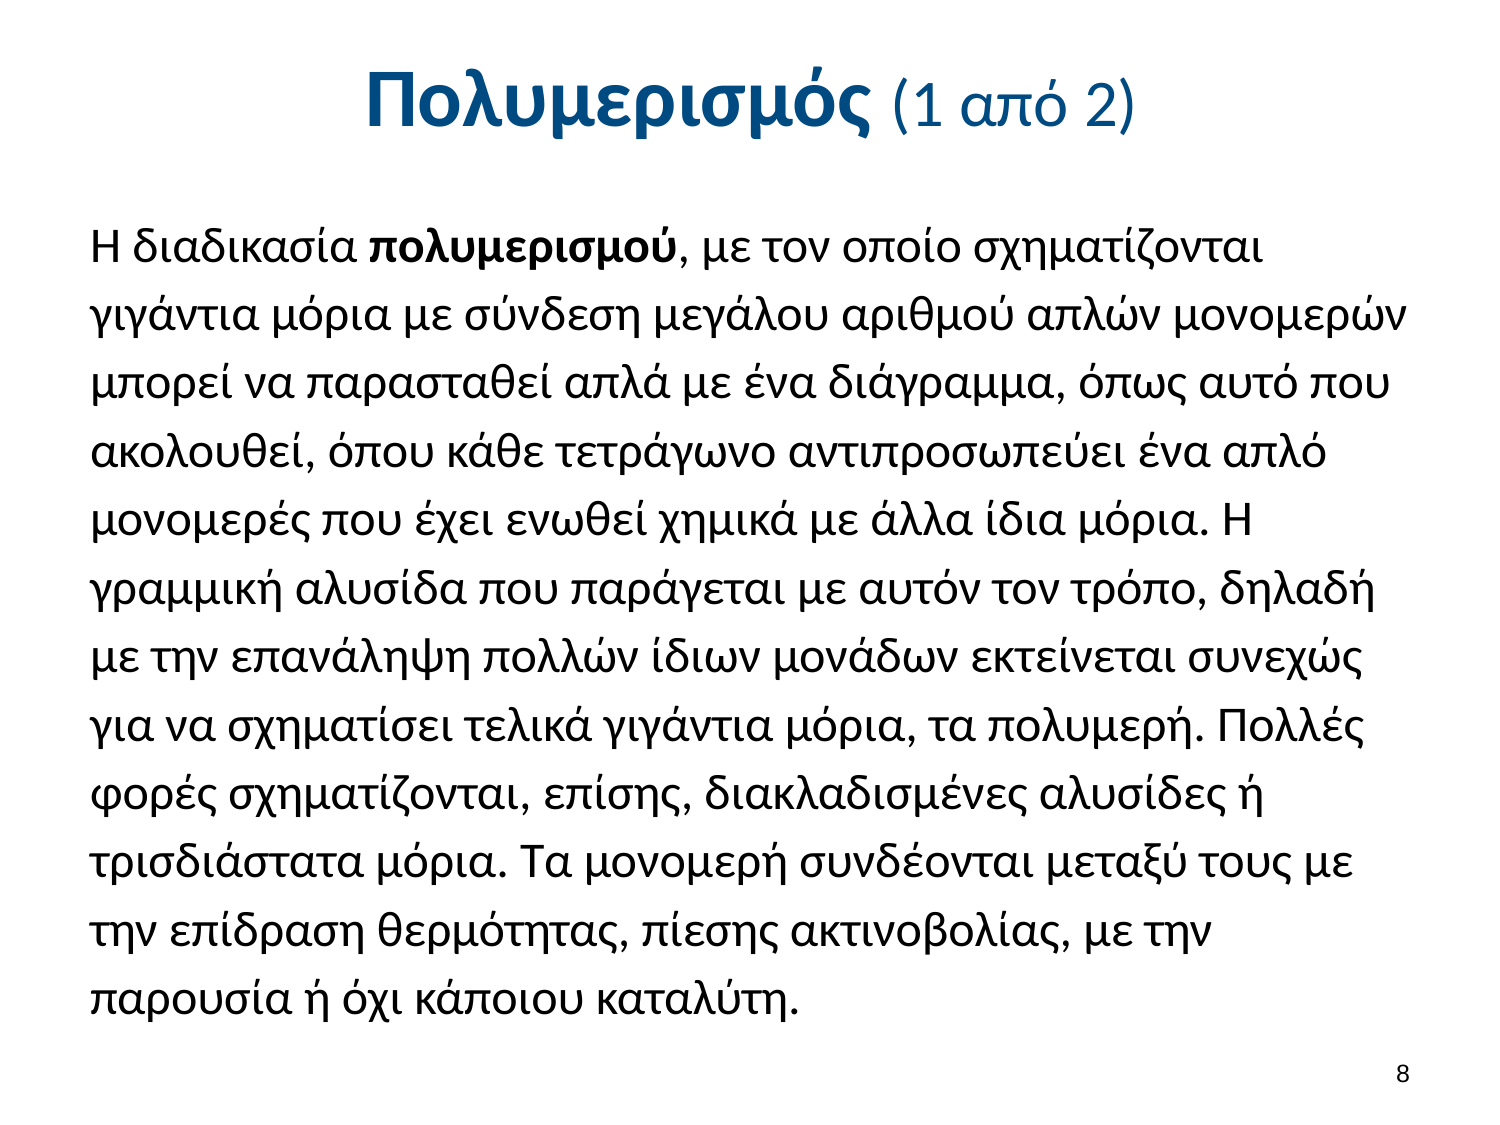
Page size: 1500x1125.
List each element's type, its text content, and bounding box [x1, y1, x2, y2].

list Η διαδικασία πολυμερισμού, με τον οποίο σχηματίζονται γιγάντια μόρια με σύνδεση μεγάλου αριθμού απλών μονομερών μπορεί να παρασταθεί απλά με ένα διάγραμμα, όπως αυτό που ακολουθεί, όπου κάθε τετράγωνο αντιπροσωπεύει ένα απλό μονομερές που έχει ενωθεί χημικά με άλλα ίδια μόρια. Η γραμμική αλυσίδα που παράγεται με αυτόν τον τρόπο, δηλαδή με την επανάληψη πολλών ίδιων μονάδων εκτείνεται συνεχώς για να σχηματίσει τελικά γιγάντια μόρια, τα πολυμερή. Πολλές φορές σχηματίζονται, επίσης, διακλαδισμένες αλυσίδες ή τρισδιάστατα μόρια. Τα μονομερή συνδέονται μεταξύ τους με την επίδραση θερμότητας, πίεσης ακτινοβολίας, με την παρουσία ή όχι κάποιου καταλύτη. [75, 196, 1425, 1024]
title Πολυμερισμός (1 από 2) [76, 19, 1427, 169]
slide_number 7 [1074, 1042, 1425, 1103]
